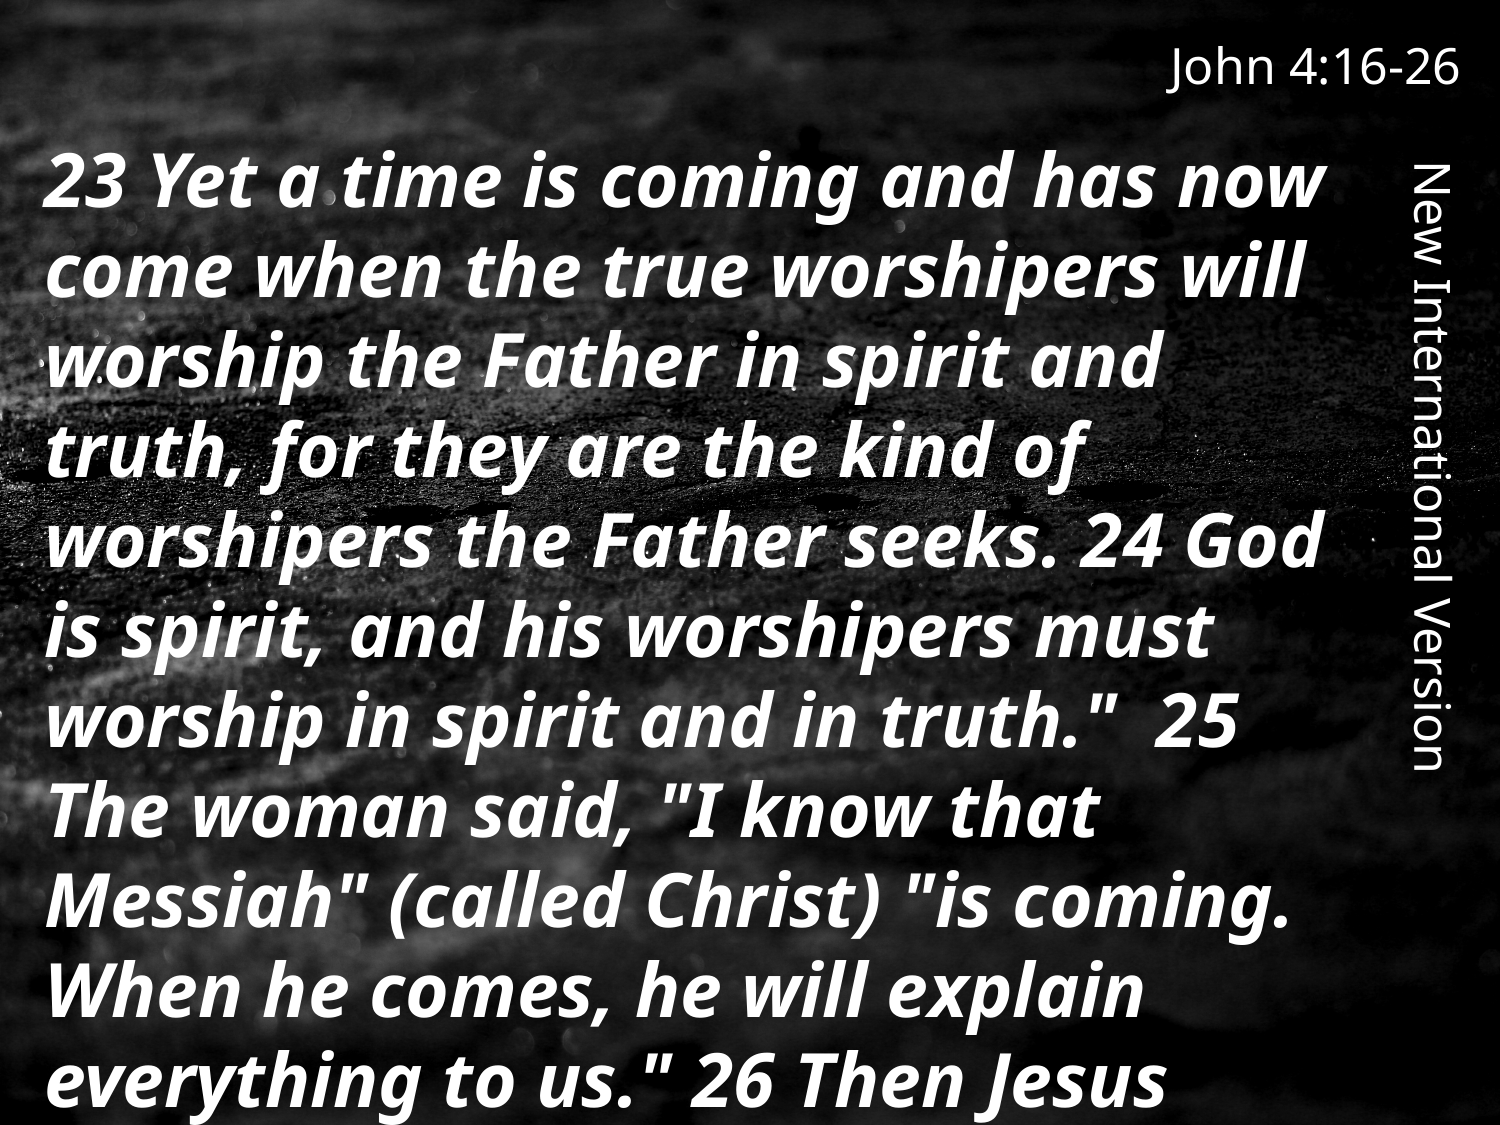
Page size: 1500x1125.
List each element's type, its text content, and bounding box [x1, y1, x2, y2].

text_box New International Version [1390, 125, 1468, 811]
picture [0, 0, 1500, 1125]
text_box John 4:16-26 [986, 30, 1468, 102]
text_box 23 Yet a time is coming and has now come when the true worshipers will worship the Father in spirit and truth, for they are the kind of worshipers the Father seeks. 24 God is spirit, and his worshipers must worship in spirit and in truth." 25 The woman said, "I know that Messiah" (called Christ) "is coming. When he comes, he will explain everything to us." 26 Then Jesus declared, "I who speak to you am he." [29, 125, 1388, 1125]
